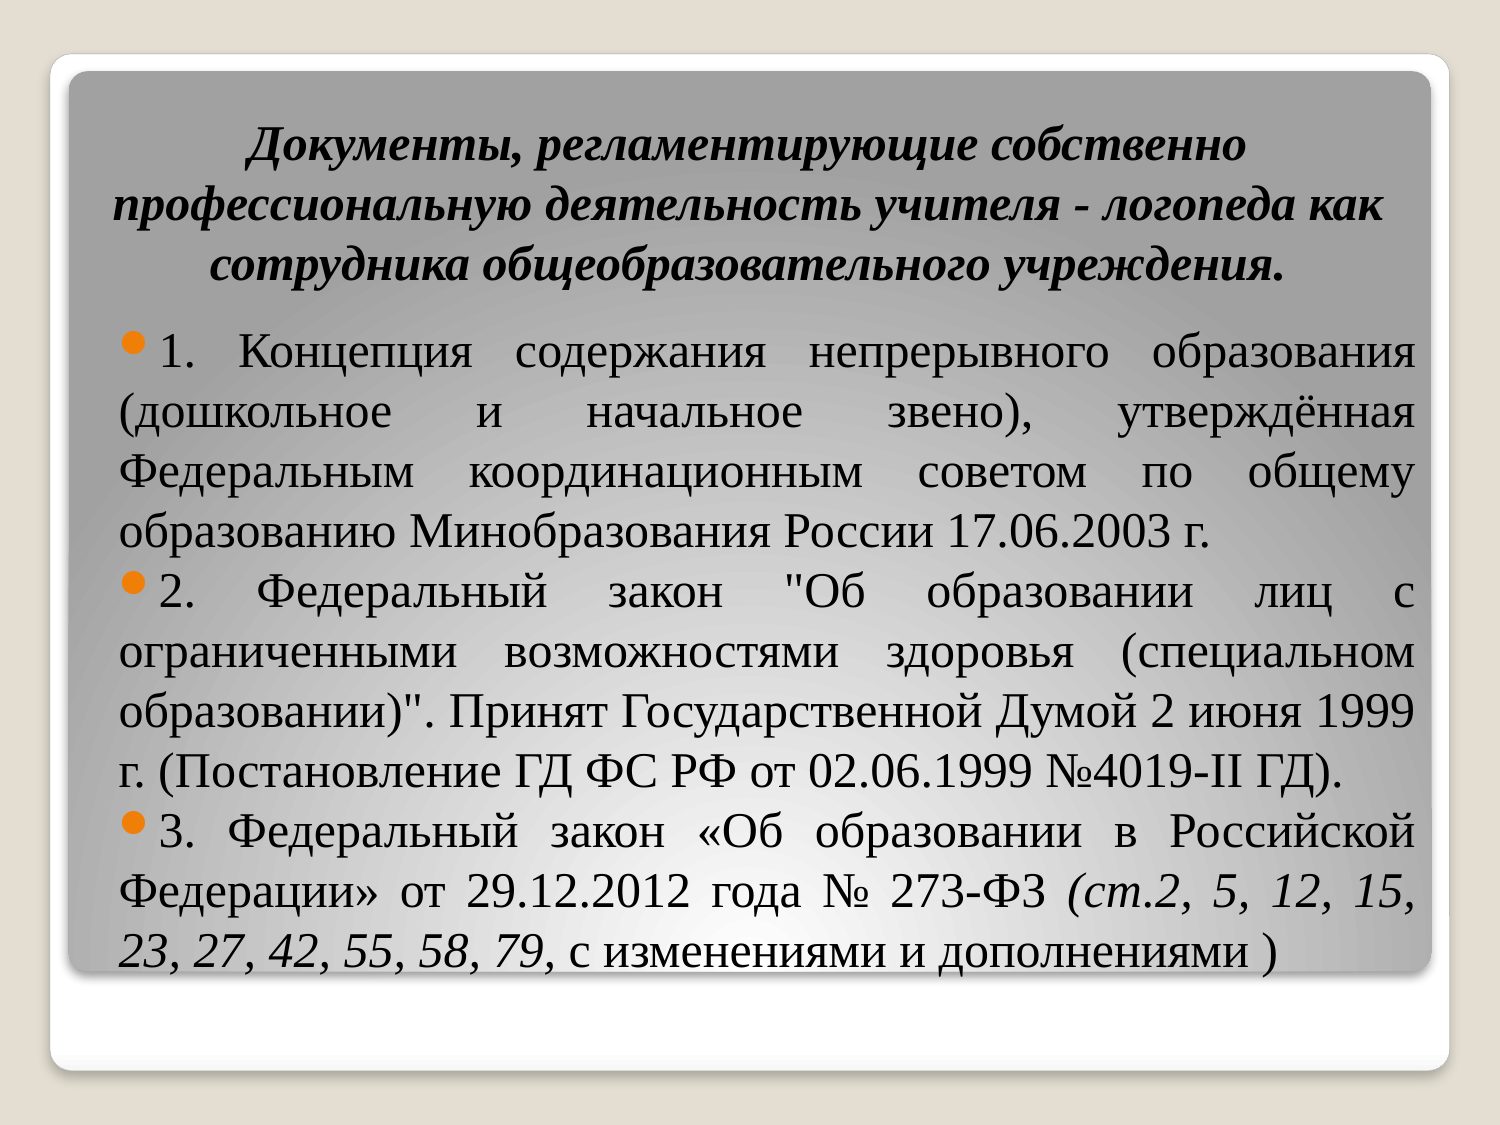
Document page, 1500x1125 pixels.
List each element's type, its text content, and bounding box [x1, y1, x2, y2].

title Документы, регламентирующие собственно профессиональную деятельность учителя - логопеда как сотрудника общеобразовательного учреждения. [76, 125, 1420, 298]
list 1. Концепция содержания непрерывного образования (дошкольное и начальное звено), утверждённая Федеральным координационным советом по общему образованию Минобразования России 17.06.2003 г. 2. Федеральный закон "Об образовании лиц с ограниченными возможностями здоровья (специальном образовании)". Принят Государственной Думой 2 июня 1999 г. (Постановление ГД ФС РФ от 02.06.1999 №4019-II ГД). 3. Федеральный закон «Об образовании в Российской Федерации» от 29.12.2012 года № 273-ФЗ (ст.2, 5, 12, 15, 23, 27, 42, 55, 58, 79, с изменениями и дополнениями ) [88, 302, 1431, 1073]
